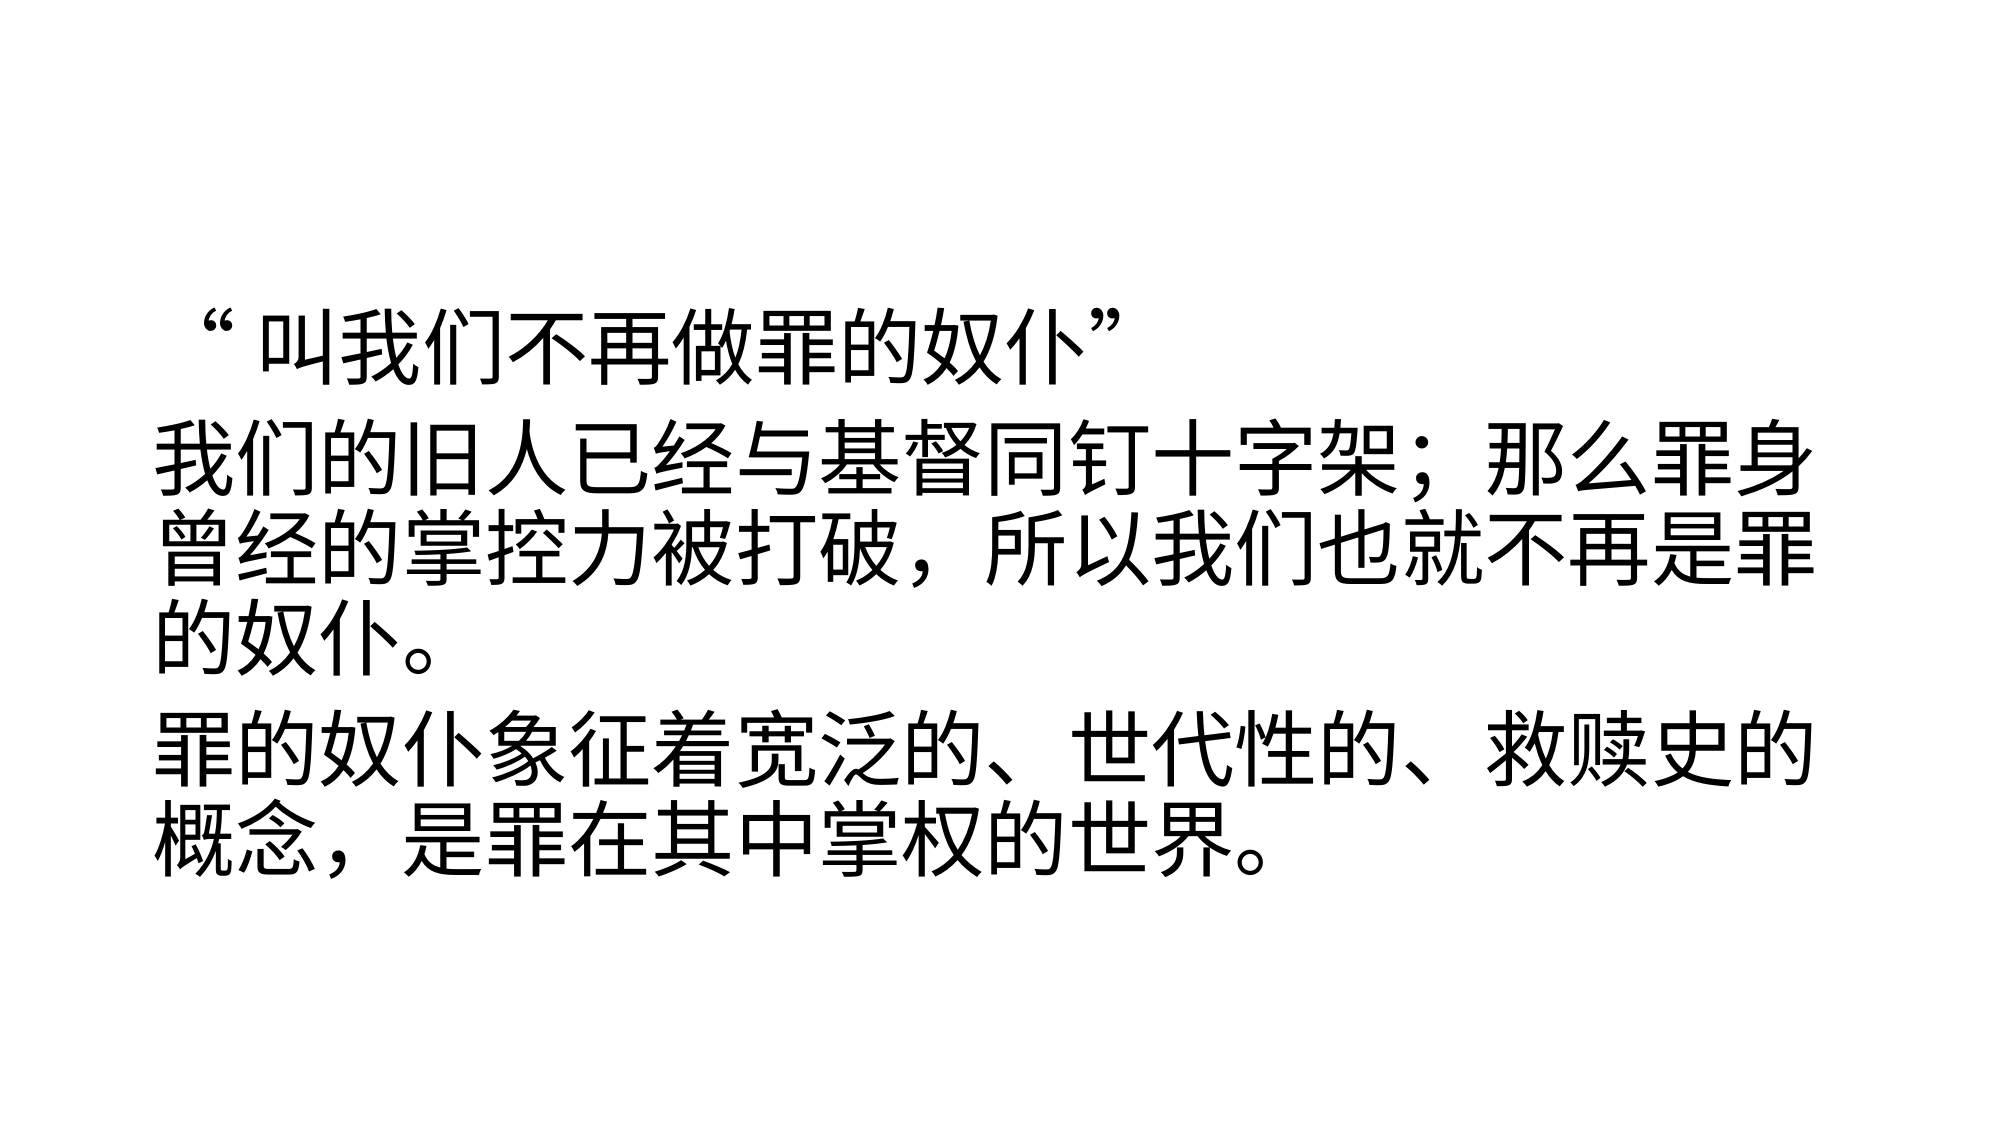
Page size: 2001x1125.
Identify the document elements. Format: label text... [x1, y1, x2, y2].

list “叫我们不再做罪的奴仆” 我们的旧人已经与基督同钉十字架；那么罪身曾经的掌控力被打破，所以我们也就不再是罪的奴仆。 罪的奴仆象征着宽泛的、世代性的、救赎史的概念，是罪在其中掌权的世界。 [137, 299, 1863, 1014]
